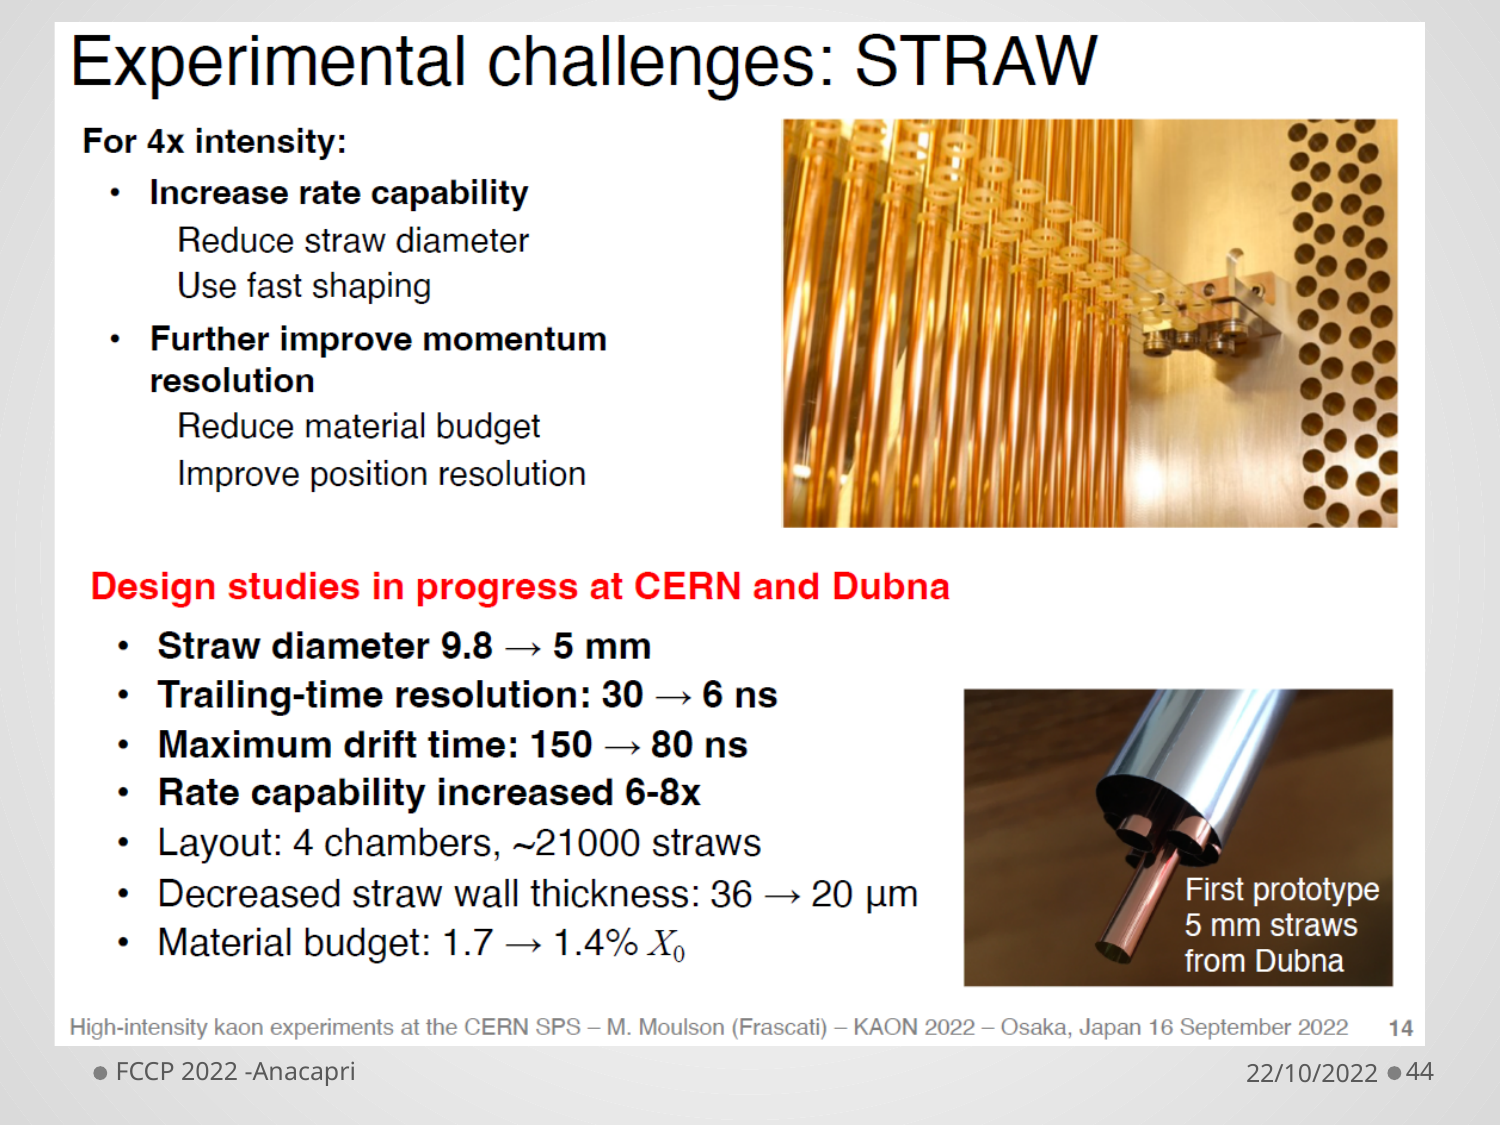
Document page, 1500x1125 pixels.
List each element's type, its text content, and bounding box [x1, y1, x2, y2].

slide_number 44 [1401, 1042, 1494, 1103]
footer FCCP 2022 -Anacapri [108, 1054, 576, 1103]
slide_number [1043, 1054, 1386, 1103]
picture [54, 22, 1426, 1047]
